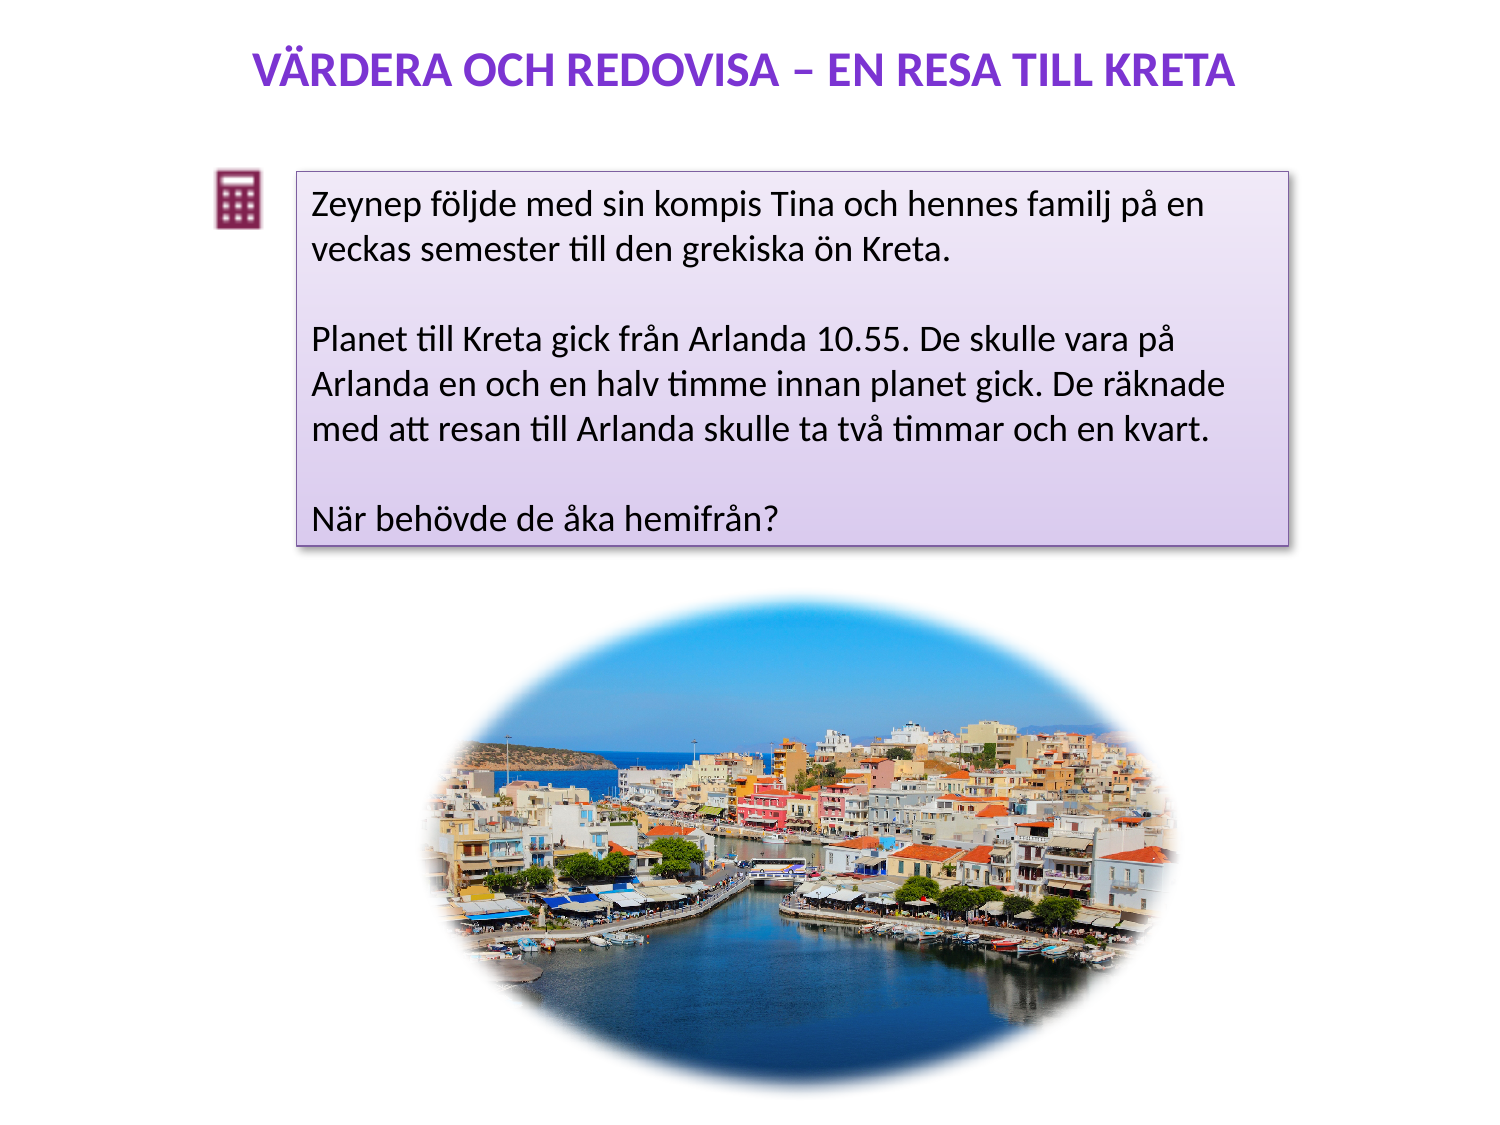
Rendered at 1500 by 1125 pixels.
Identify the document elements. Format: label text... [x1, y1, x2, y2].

text_box Värdera och redovisa – En resa till kreta [237, 29, 1350, 104]
text_box Zeynep följde med sin kompis Tina och hennes familj på en veckas semester till den grekiska ön Kreta. Planet till Kreta gick från Arlanda 10.55. De skulle vara på Arlanda en och en halv timme innan planet gick. De räknade med att resan till Arlanda skulle ta två timmar och en kvart. När behövde de åka hemifrån? [296, 171, 1289, 547]
picture [209, 162, 273, 233]
picture [413, 586, 1186, 1101]
